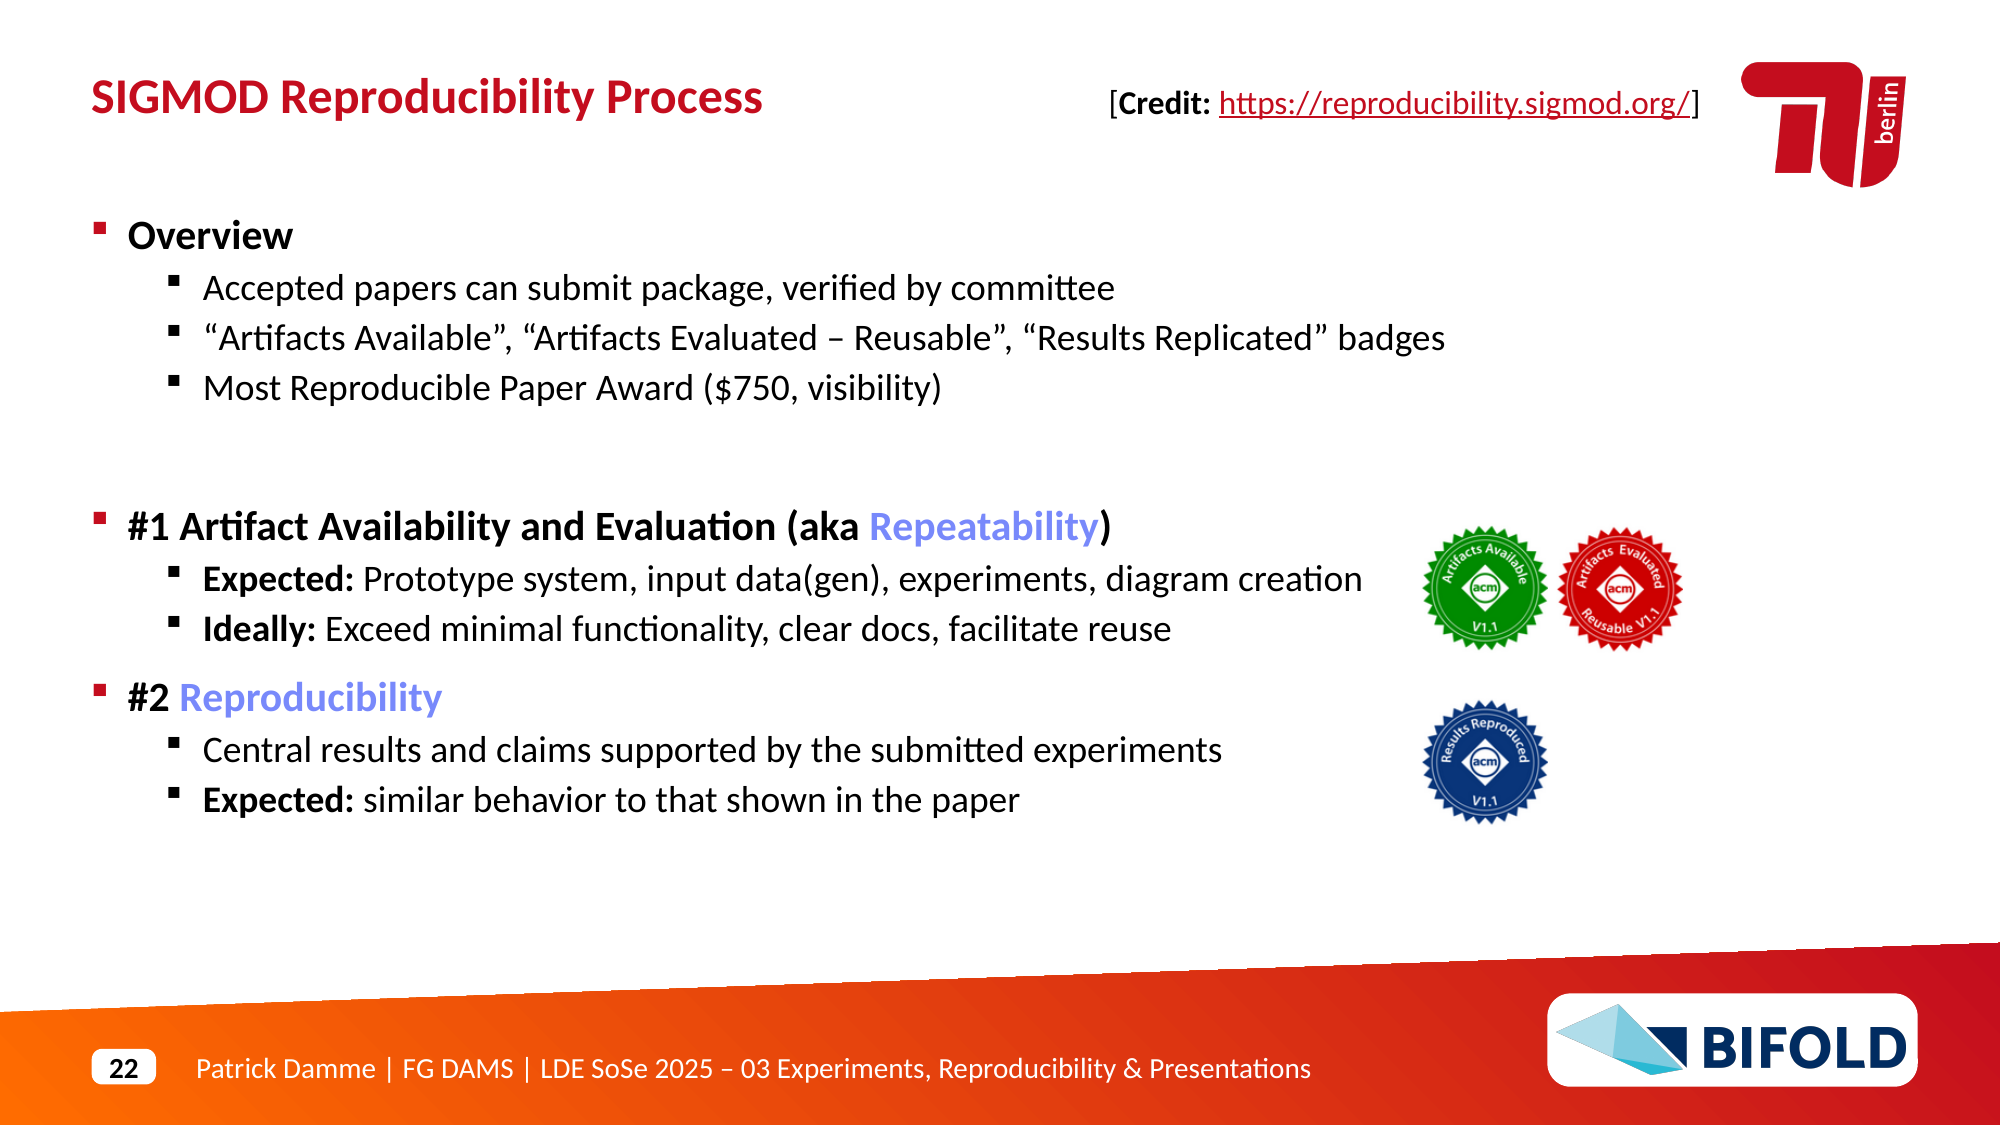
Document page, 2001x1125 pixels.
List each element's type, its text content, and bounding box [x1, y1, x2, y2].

text_box [Credit: https://reproducibility.sigmod.org/] [1093, 73, 1716, 129]
list Overview Accepted papers can submit package, verified by committee “Artifacts Available”, “Artifacts Evaluated – Reusable”, “Results Replicated” badges Most Reproducible Paper Award ($750, visibility) #1 Artifact Availability and Evaluation (aka Repeatability) Expected: Prototype system, input data(gen), experiments, diagram creation Ideally: Exceed minimal functionality, clear docs, facilitate reuse #2 Reproducibility Central results and claims supported by the submitted experiments Expected: similar behavior to that shown in the paper [90, 208, 1908, 948]
picture [1556, 1004, 1906, 1075]
picture [1741, 62, 1906, 188]
picture [1421, 698, 1548, 827]
picture [1556, 523, 1683, 653]
picture [1421, 523, 1548, 653]
list SIGMOD Reproducibility Process [91, 65, 1455, 183]
